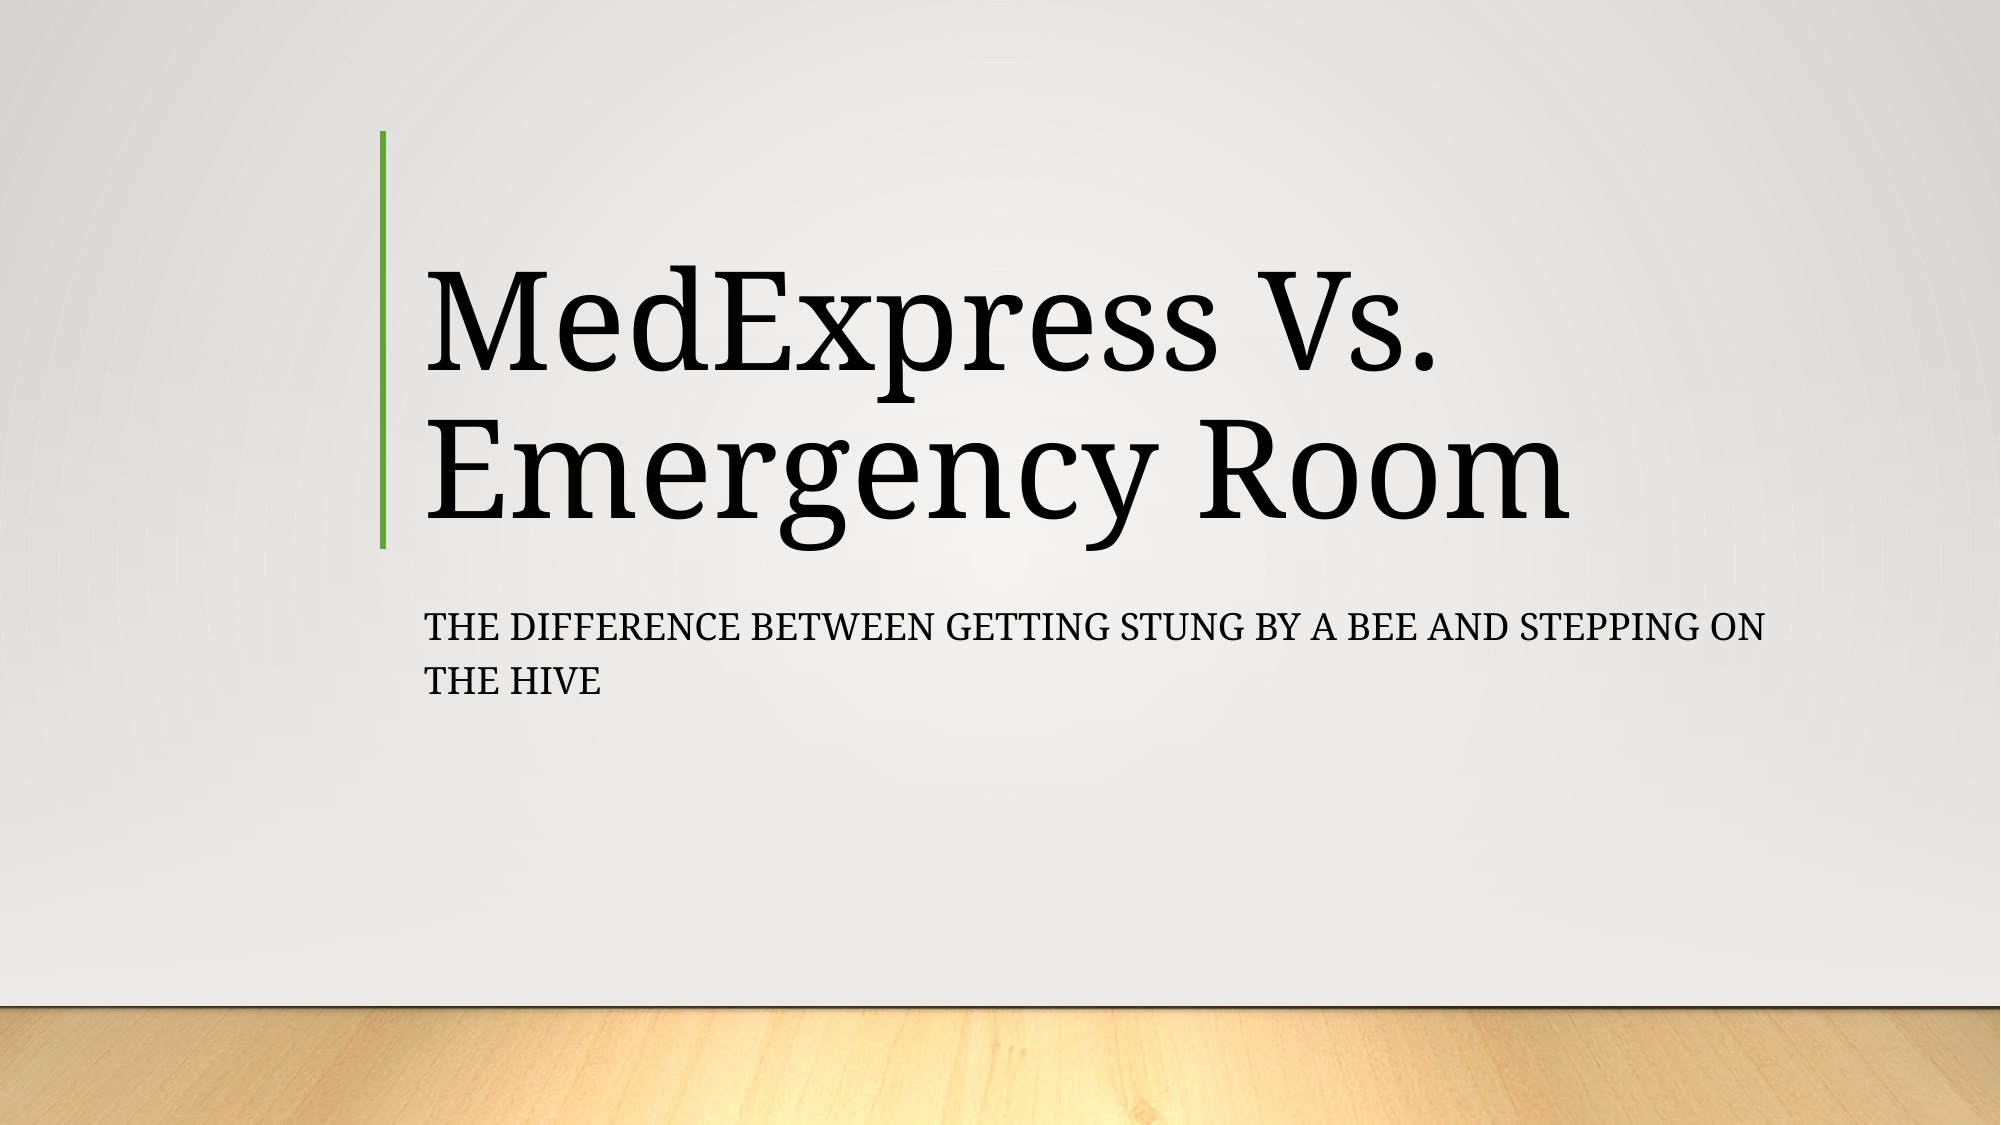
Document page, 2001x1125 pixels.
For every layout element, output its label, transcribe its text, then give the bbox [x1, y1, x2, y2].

subtitle The difference between getting stung by a bee and stepping on the hive [408, 579, 1814, 740]
title MedExpress Vs. Emergency Room [408, 131, 1814, 549]
picture [0, 1006, 2000, 1125]
